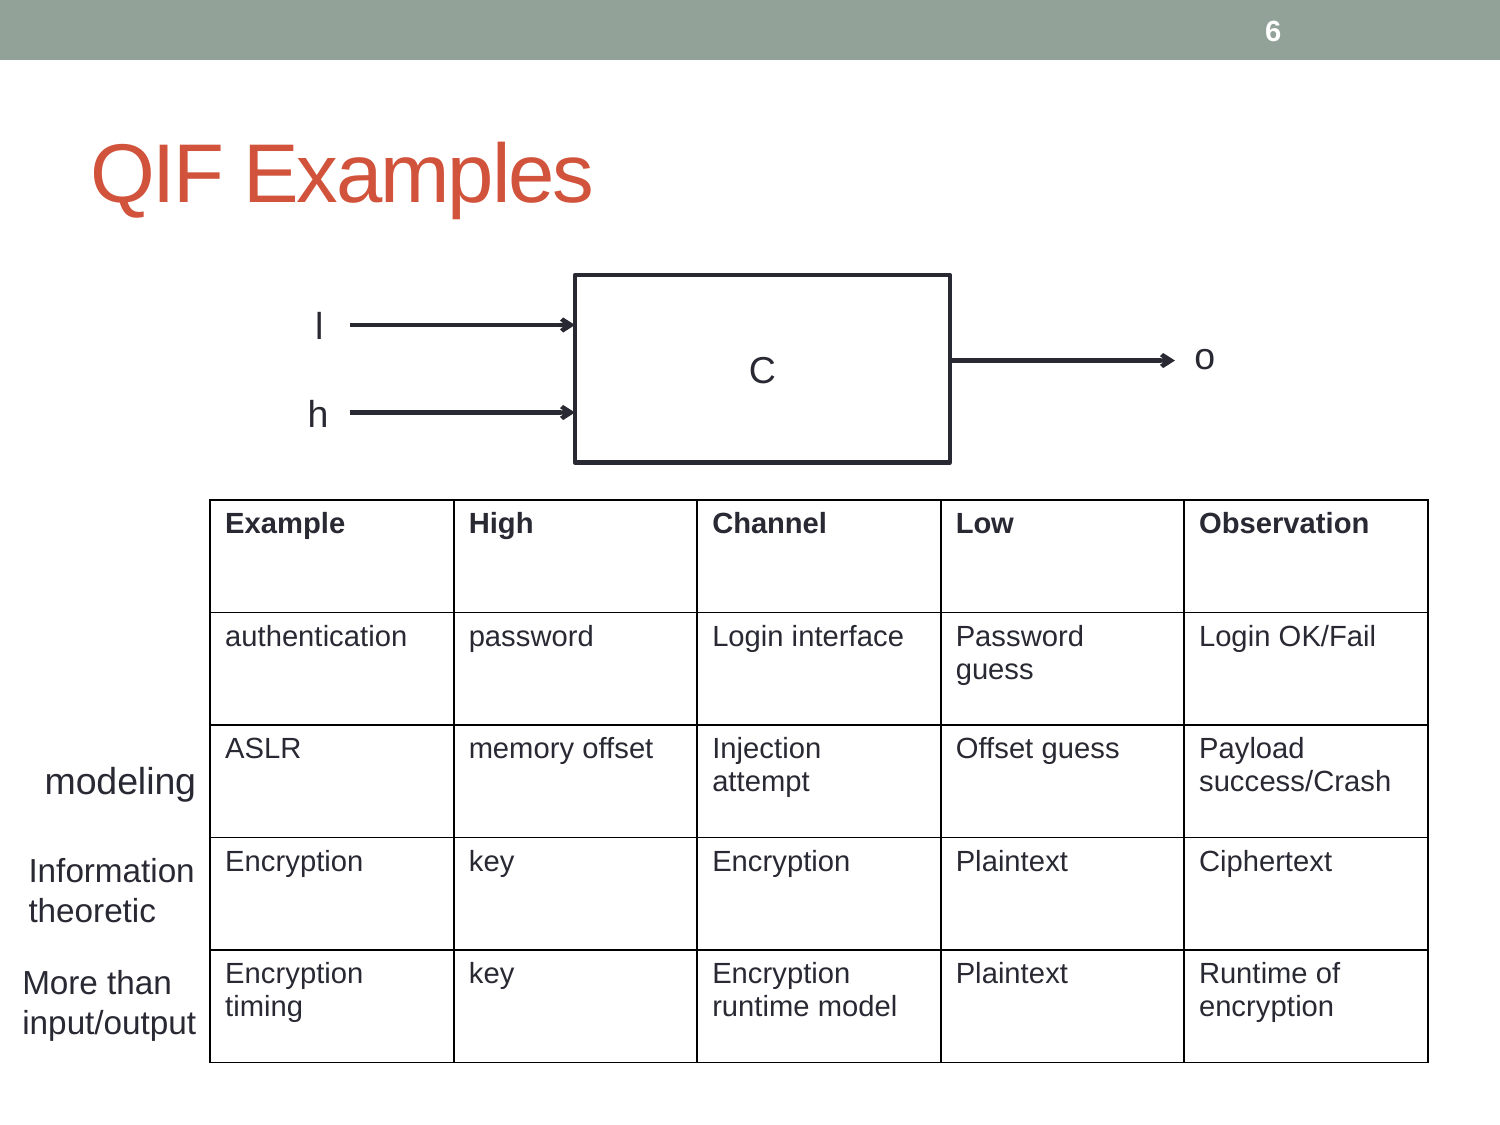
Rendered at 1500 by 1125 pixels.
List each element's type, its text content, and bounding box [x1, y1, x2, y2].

table_cell password [455, 613, 696, 724]
table_cell Injection attempt [698, 726, 940, 837]
table_cell key [455, 838, 696, 949]
text_box modeling [29, 749, 212, 810]
table_cell Login OK/Fail [1185, 613, 1427, 724]
table_cell Offset guess [942, 726, 1183, 837]
table_cell authentication [211, 613, 453, 724]
table_cell Password guess [942, 613, 1183, 724]
table_cell ASLR [211, 726, 453, 837]
table_cell Ciphertext [1185, 838, 1427, 949]
text_box C [573, 273, 952, 465]
table_cell Runtime of encryption [1185, 951, 1427, 1062]
text_box More than input/output [7, 954, 212, 1049]
text_box l [300, 294, 339, 355]
table_cell Plaintext [942, 951, 1183, 1062]
table_cell Payload success/Crash [1185, 726, 1427, 837]
table_header Observation [1185, 501, 1427, 612]
table_header Low [942, 501, 1183, 612]
table_cell Encryption [698, 838, 940, 949]
table_cell Plaintext [942, 838, 1183, 949]
table_header Example [211, 501, 453, 612]
table_cell Encryption runtime model [698, 951, 940, 1062]
table_cell Encryption timing [211, 951, 453, 1062]
table_cell Encryption [211, 838, 453, 949]
text_box o [1179, 324, 1231, 385]
text_box h [292, 382, 344, 443]
table_cell key [455, 951, 696, 1062]
table_header High [455, 501, 696, 612]
table_header Channel [698, 501, 940, 612]
slide_number 6 [1250, 3, 1425, 57]
table_cell Login interface [698, 613, 940, 724]
title QIF Examples [75, 87, 1425, 250]
table_cell memory offset [455, 726, 696, 837]
text_box Information theoretic [13, 841, 210, 937]
